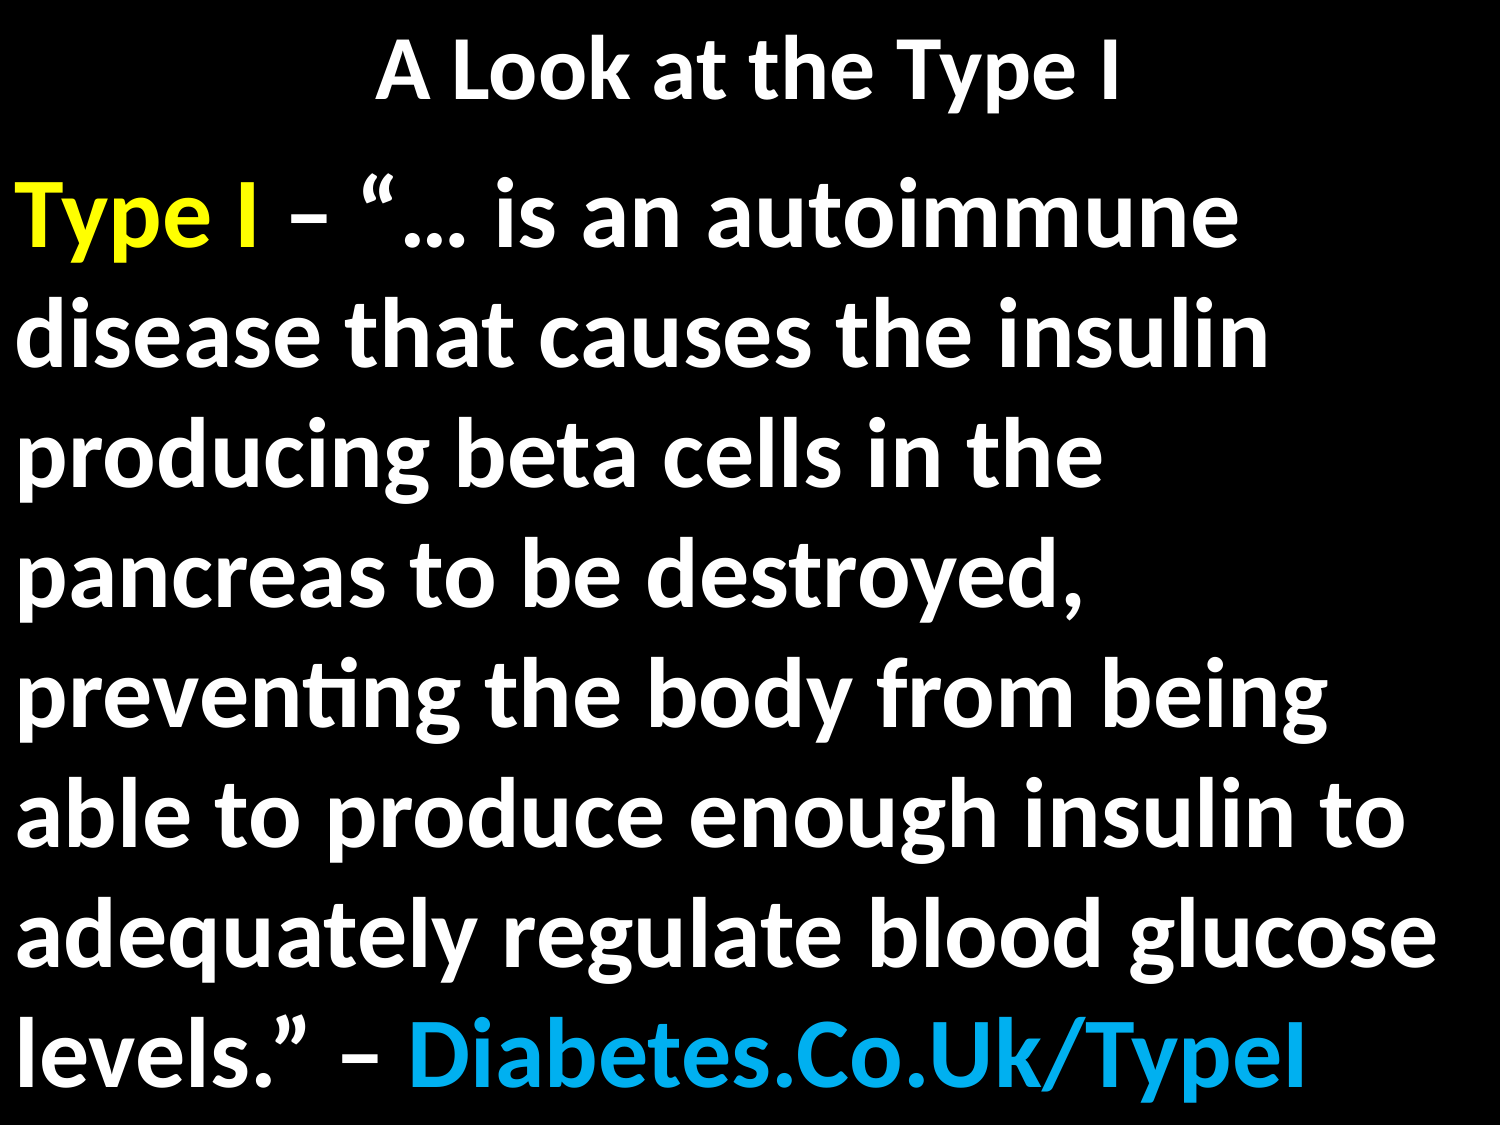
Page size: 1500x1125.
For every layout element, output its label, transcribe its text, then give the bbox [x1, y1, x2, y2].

text_box Type I – “… is an autoimmune disease that causes the insulin producing beta cells in the pancreas to be destroyed, preventing the body from being able to produce enough insulin to adequately regulate blood glucose levels.” – Diabetes.Co.Uk/TypeI [0, 140, 1500, 1115]
text_box A Look at the Type I [0, 0, 1500, 126]
